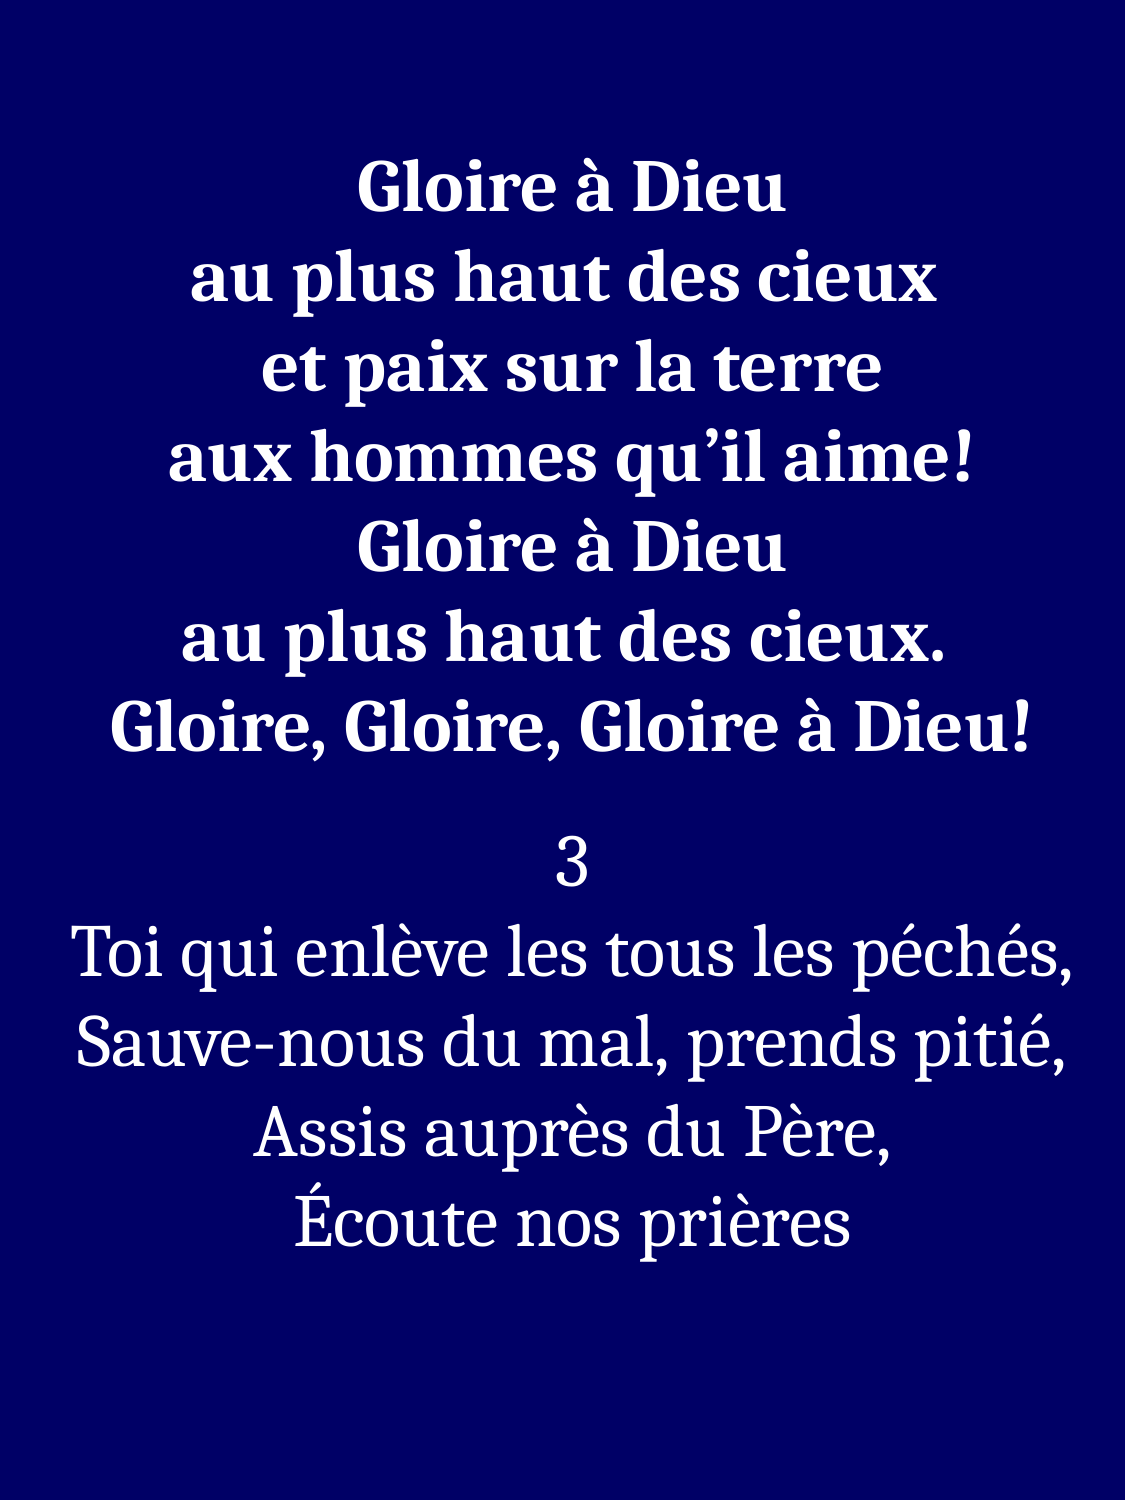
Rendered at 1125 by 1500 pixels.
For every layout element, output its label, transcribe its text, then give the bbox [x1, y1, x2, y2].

text_box Gloire à Dieu au plus haut des cieux et paix sur la terre aux hommes qu’il aime! Gloire à Dieu au plus haut des cieux. Gloire, Gloire, Gloire à Dieu! 3 Toi qui enlève les tous les péchés, Sauve-nous du mal, prends pitié, Assis auprès du Père, Écoute nos prières [0, 83, 1125, 1294]
